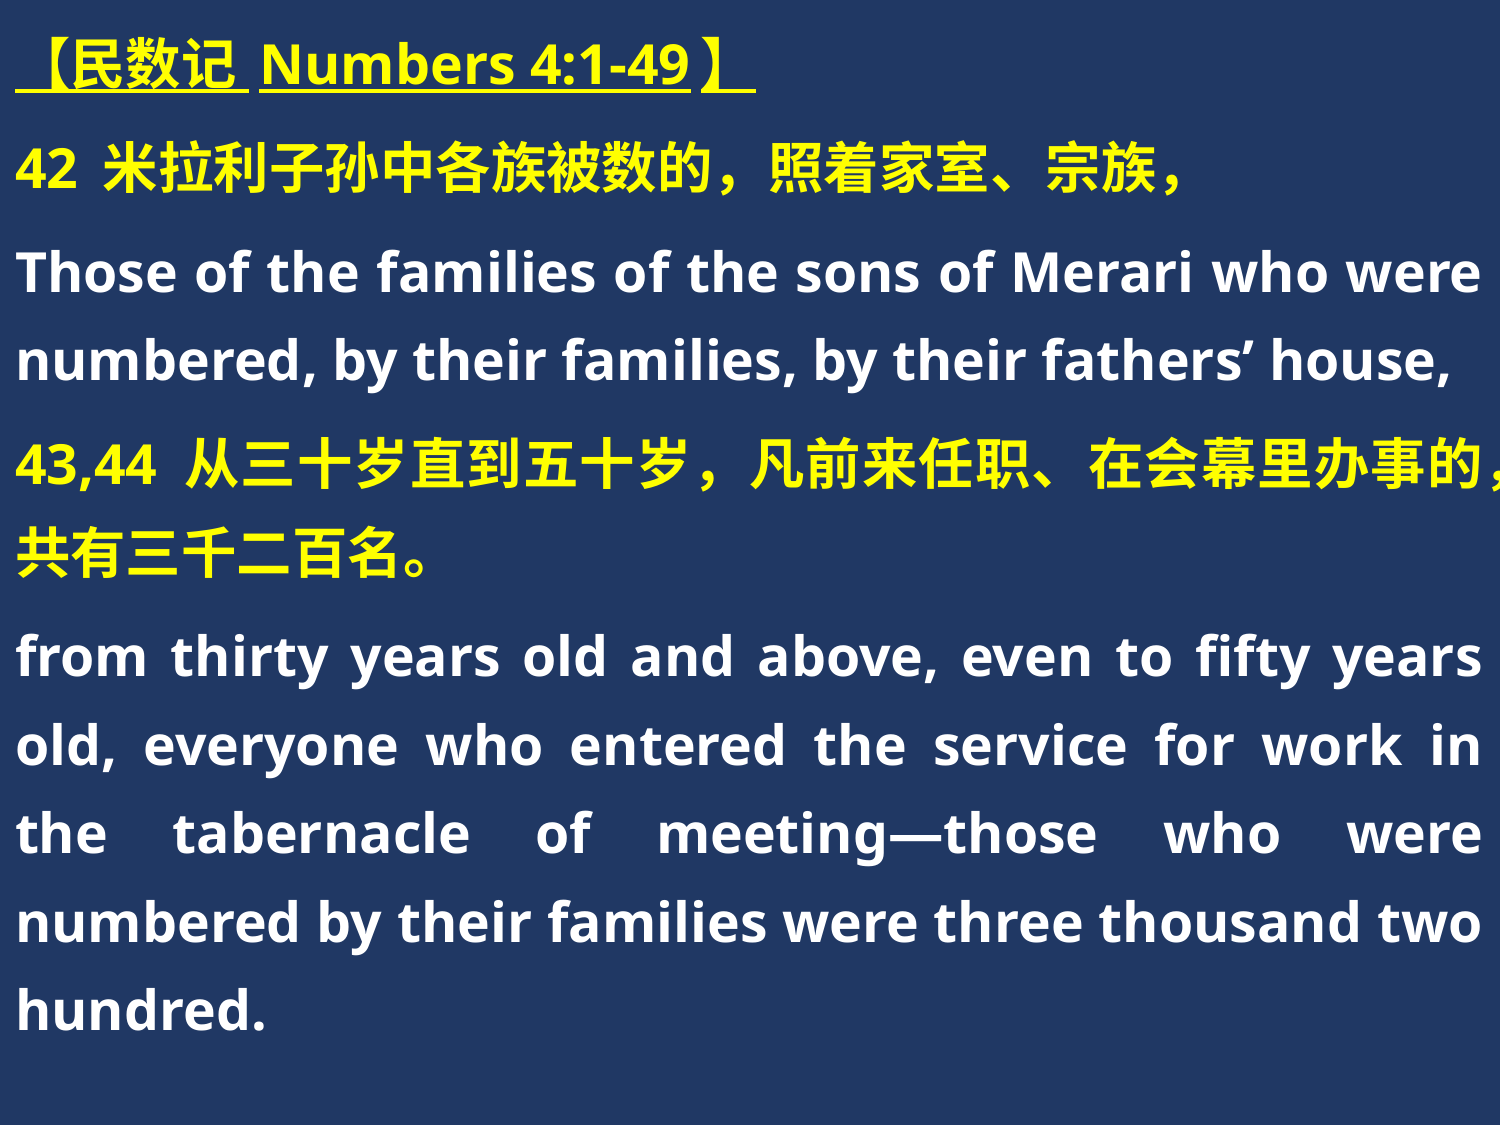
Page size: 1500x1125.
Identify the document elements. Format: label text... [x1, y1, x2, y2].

list 【民数记 Numbers 4:1-49】 42 米拉利子孙中各族被数的，照着家室、宗族， Those of the families of the sons of Merari who were numbered, by their families, by their fathers’ house, 43,44 从三十岁直到五十岁，凡前来任职、在会幕里办事的，共有三千二百名。 from thirty years old and above, even to fifty years old, everyone who entered the service for work in the tabernacle of meeting—those who were numbered by their families were three thousand two hundred. [0, 0, 1500, 1125]
